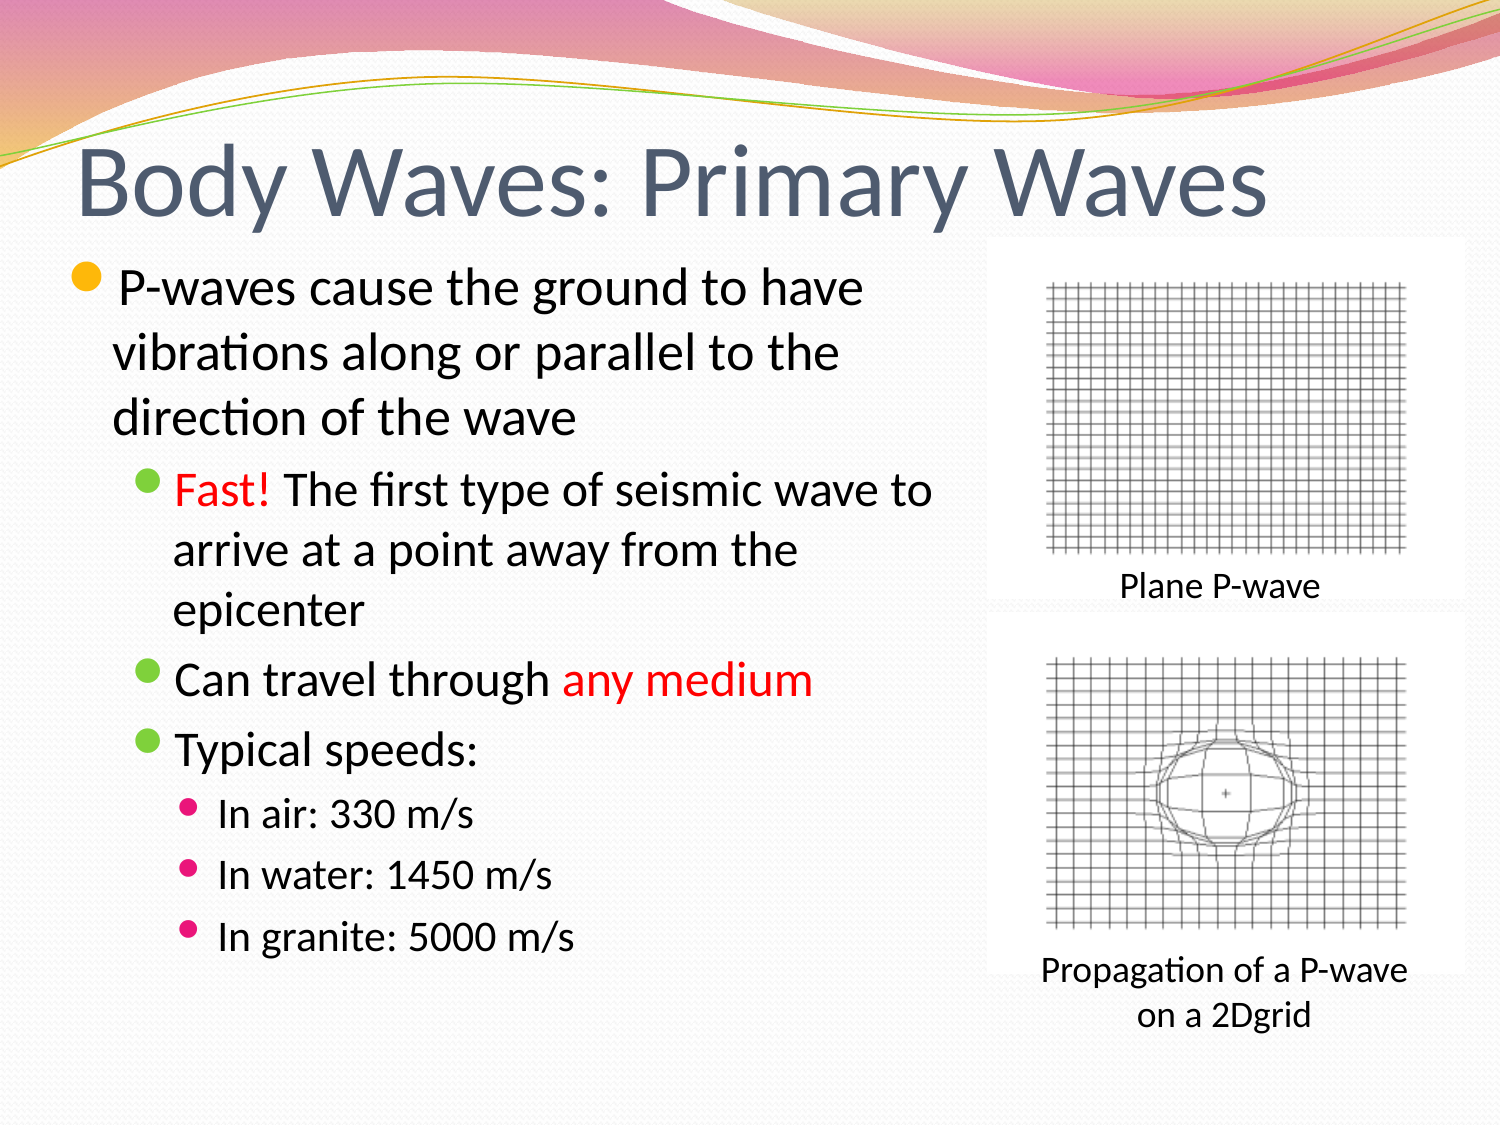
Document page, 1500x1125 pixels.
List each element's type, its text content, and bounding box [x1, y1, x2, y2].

picture [987, 612, 1465, 974]
list P-waves cause the ground to have vibrations along or parallel to the direction of the wave Fast! The first type of seismic wave to arrive at a point away from the epicenter Can travel through any medium Typical speeds: In air: 330 m/s In water: 1450 m/s In granite: 5000 m/s [52, 243, 1016, 1044]
picture [987, 237, 1465, 599]
title Body Waves: Primary Waves [75, 50, 1425, 238]
text_box Propagation of a P-wave on a 2Dgrid [1011, 986, 1438, 1043]
